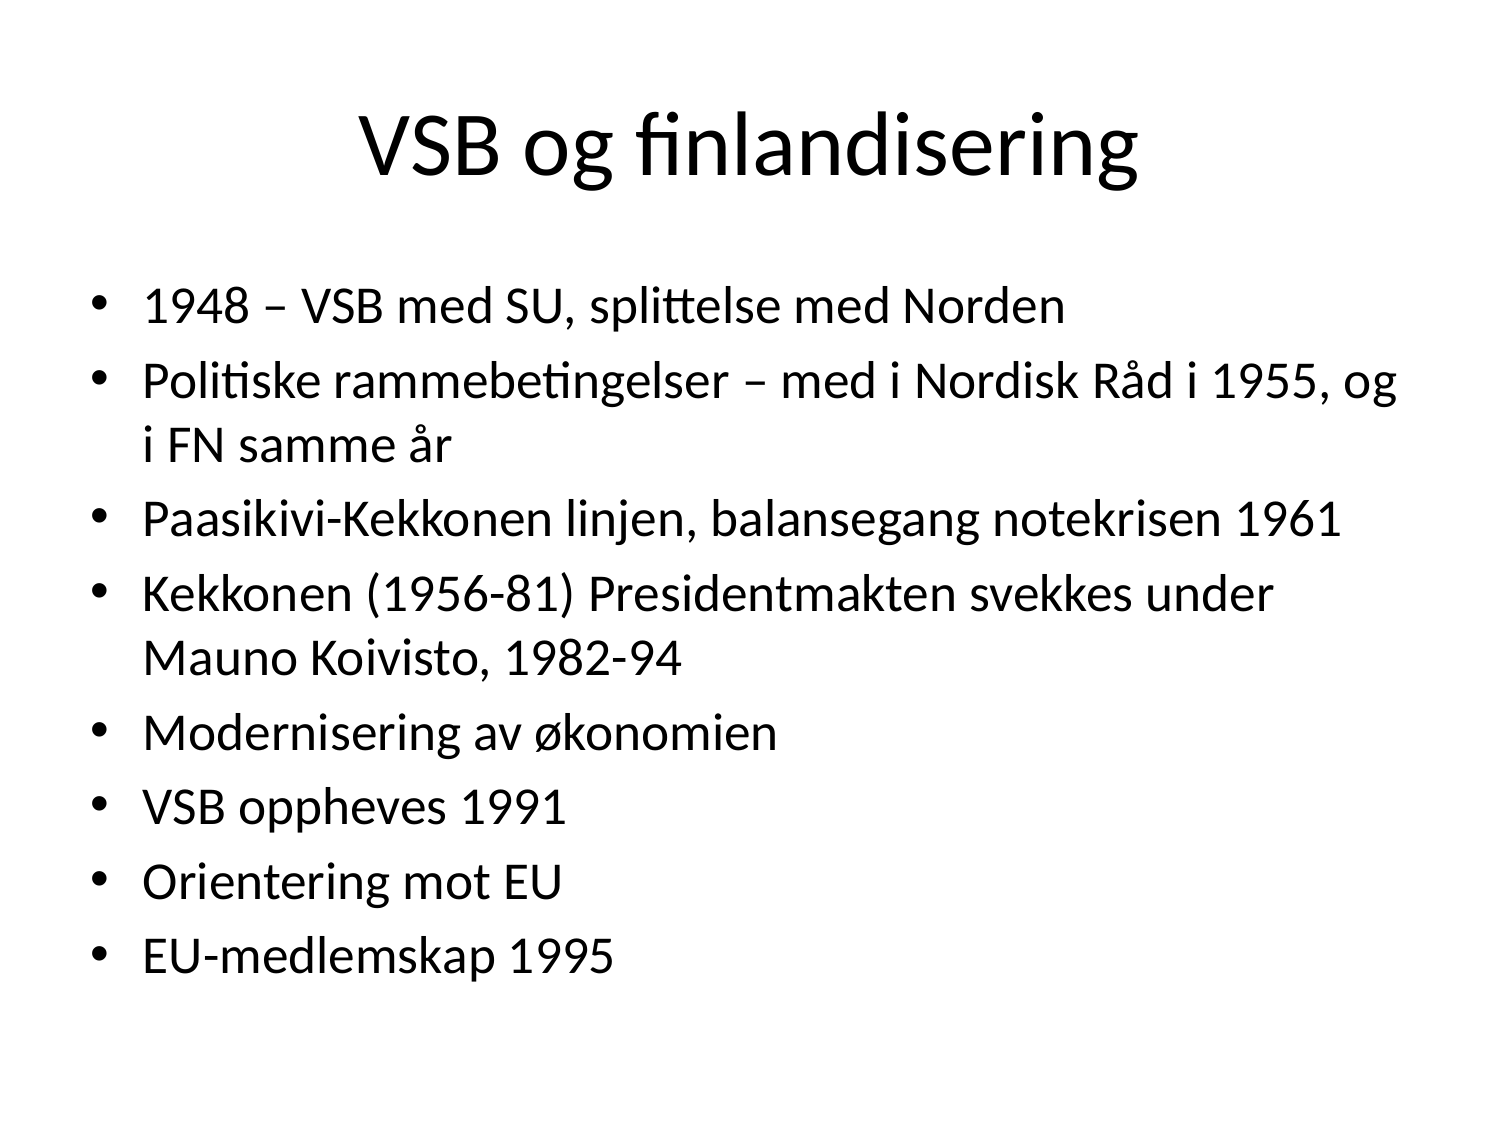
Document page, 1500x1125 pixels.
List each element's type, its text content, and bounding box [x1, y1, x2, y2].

title VSB og finlandisering [75, 45, 1425, 233]
list 1948 – VSB med SU, splittelse med Norden Politiske rammebetingelser – med i Nordisk Råd i 1955, og i FN samme år Paasikivi-Kekkonen linjen, balansegang notekrisen 1961 Kekkonen (1956-81) Presidentmakten svekkes under Mauno Koivisto, 1982-94 Modernisering av økonomien VSB oppheves 1991 Orientering mot EU EU-medlemskap 1995 [75, 262, 1425, 1005]
